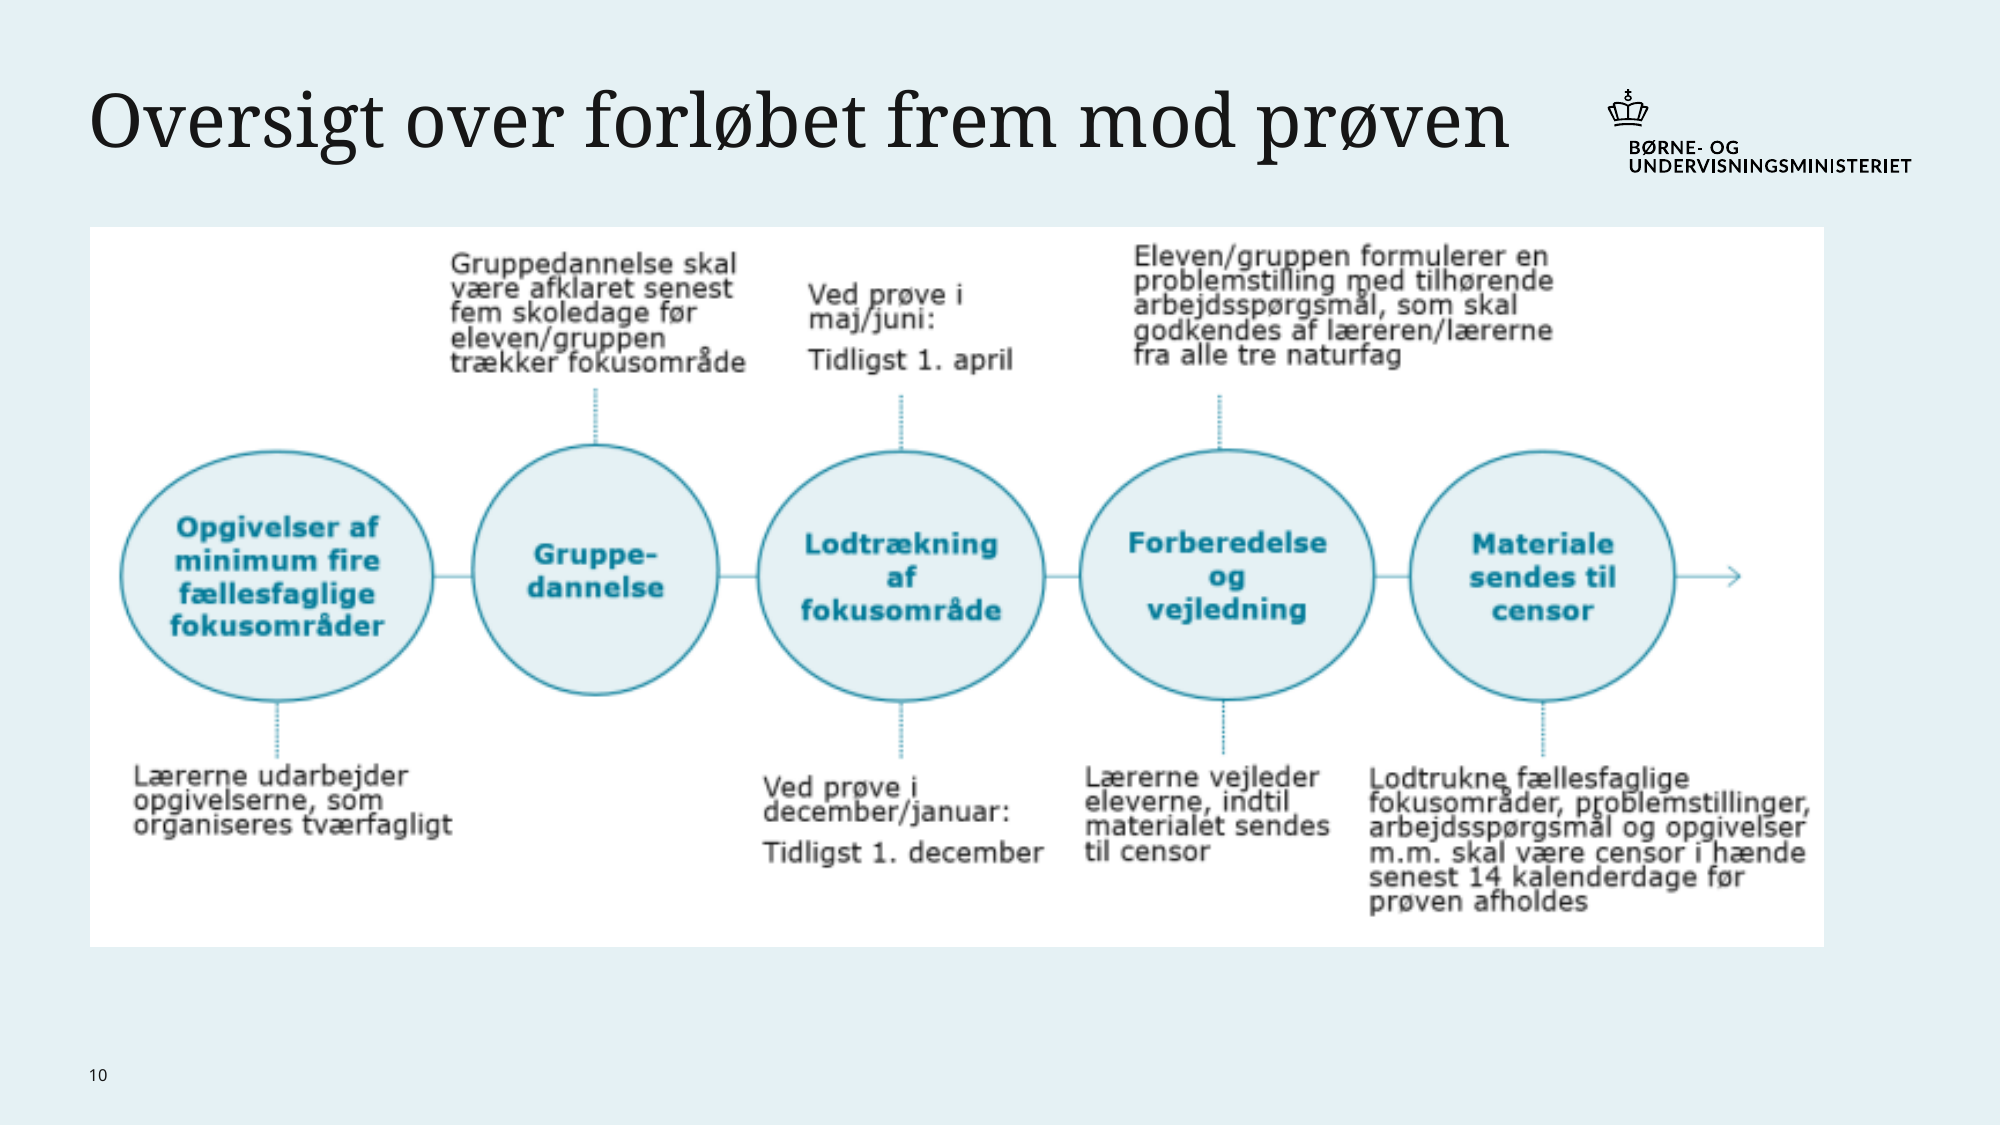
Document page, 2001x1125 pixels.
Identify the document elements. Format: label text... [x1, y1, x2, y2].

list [90, 227, 1824, 947]
title Oversigt over forløbet frem mod prøven [88, 88, 1608, 242]
slide_number 10 [88, 1058, 134, 1088]
